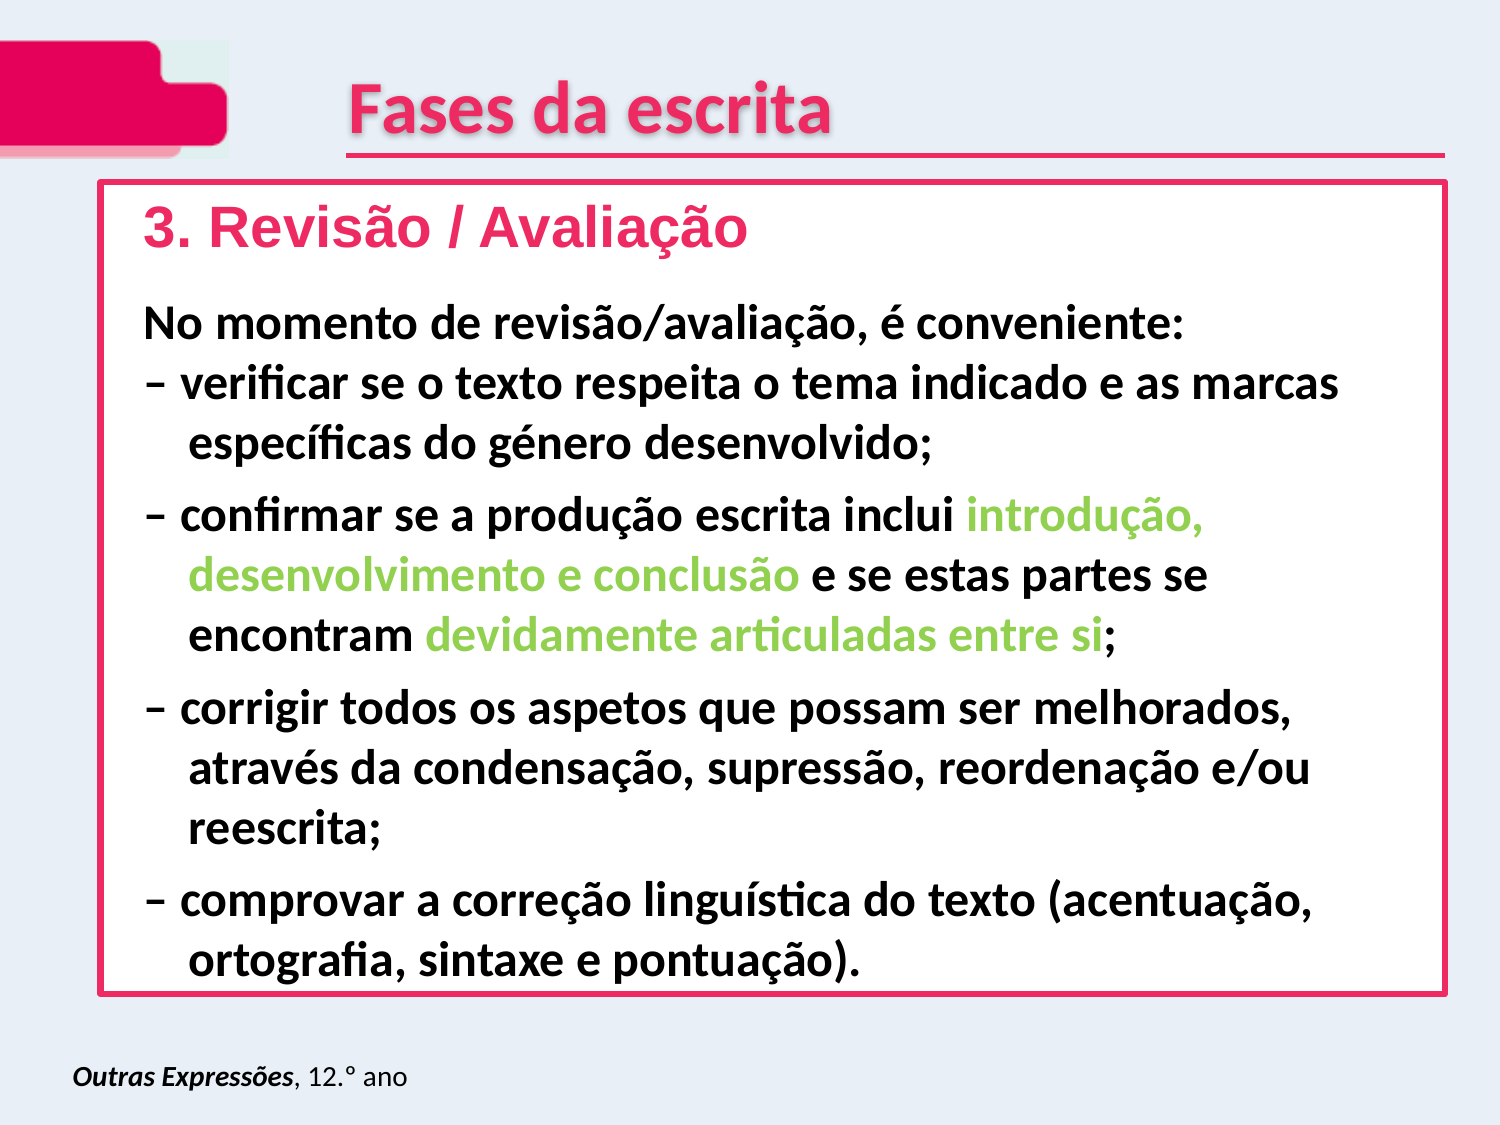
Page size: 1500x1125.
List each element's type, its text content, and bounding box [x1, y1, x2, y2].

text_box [234, 51, 1457, 158]
picture [0, 40, 230, 159]
text_box Outras Expressões, 12.º ano [57, 1049, 575, 1100]
text_box 3. Revisão / Avaliação No momento de revisão/avaliação, é conveniente: – verificar se o texto respeita o tema indicado e as marcas específicas do género desenvolvido; – confirmar se a produção escrita inclui introdução, desenvolvimento e conclusão e se estas partes se encontram devidamente articuladas entre si; – corrigir todos os aspetos que possam ser melhorados, através da condensação, supressão, reordenação e/ou reescrita; – comprovar a correção linguística do texto (acentuação, ortografia, sintaxe e pontuação). [98, 180, 1447, 996]
